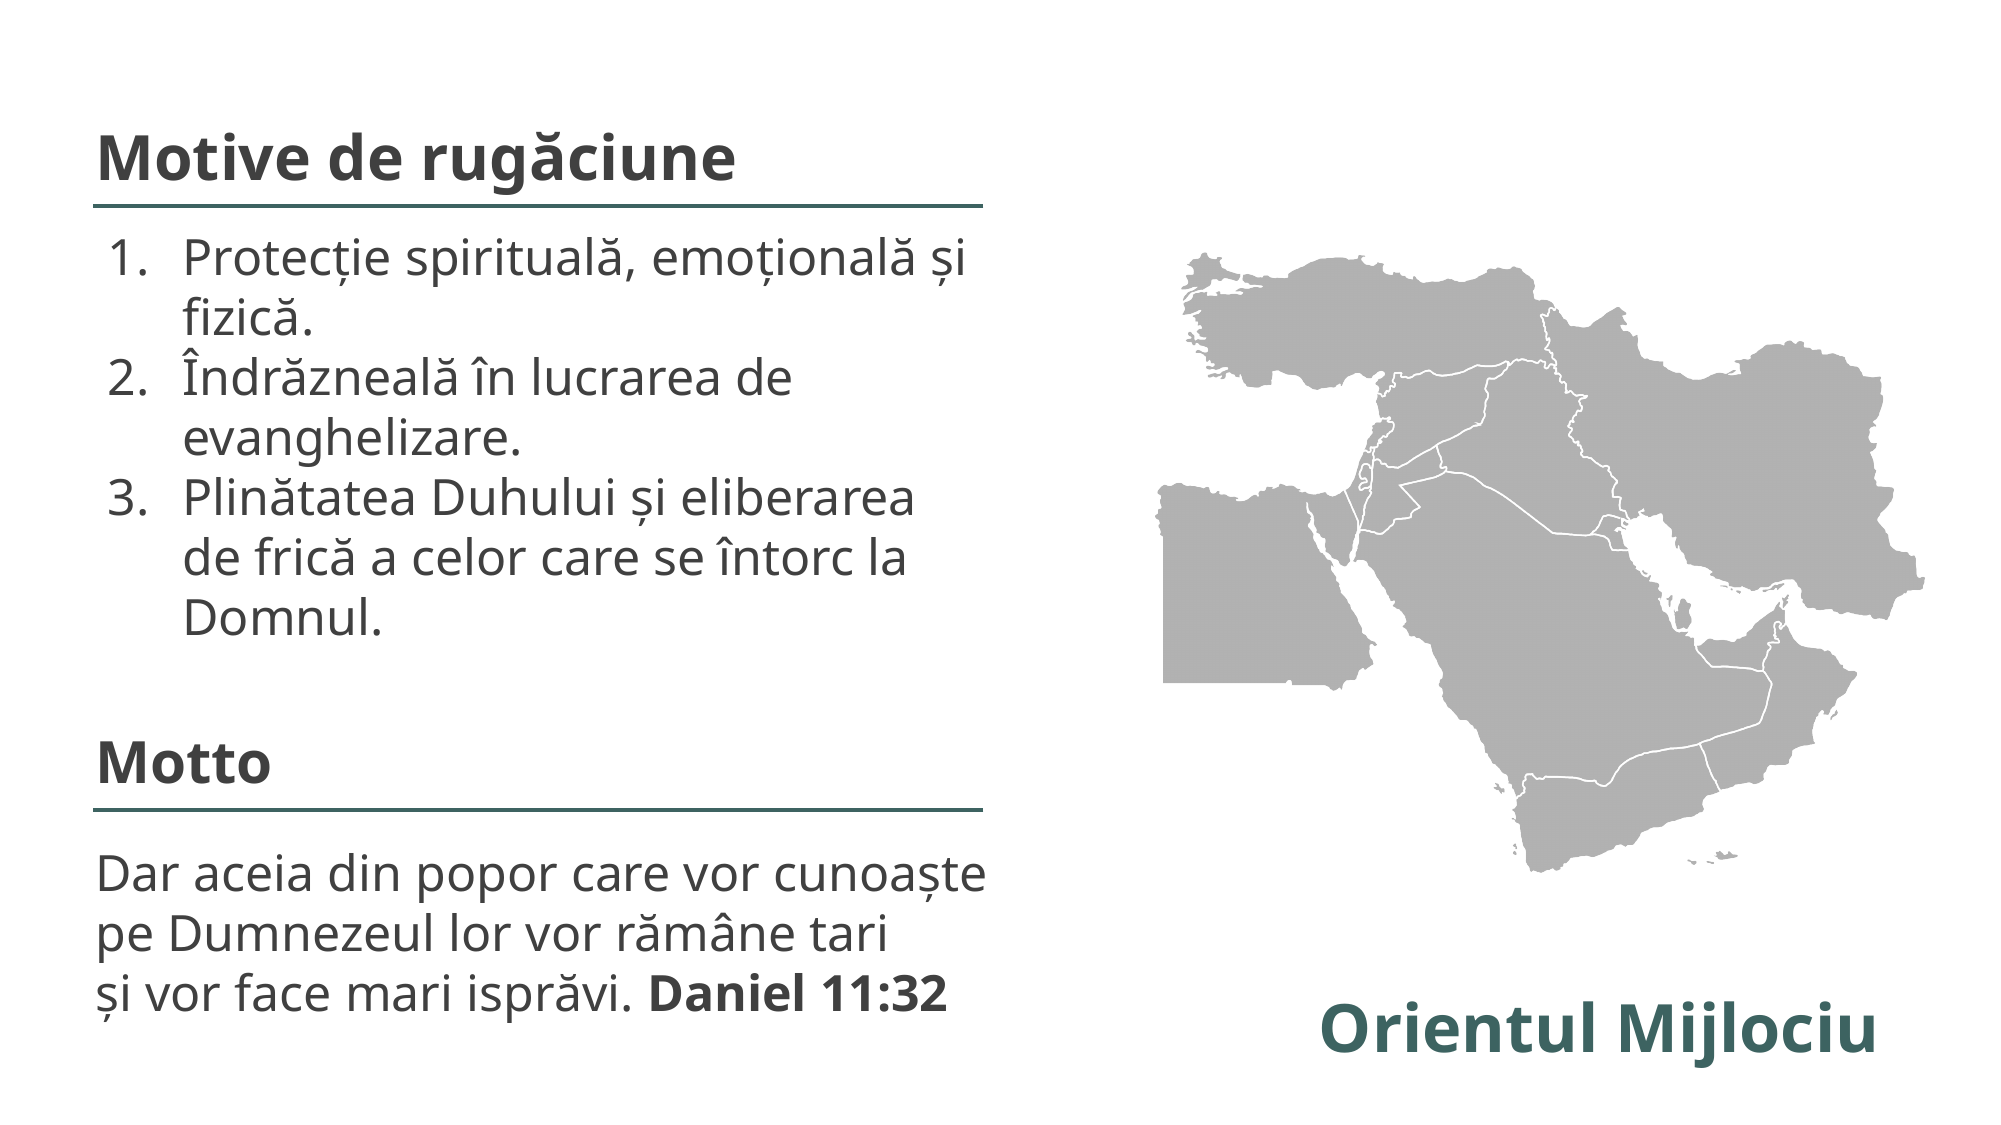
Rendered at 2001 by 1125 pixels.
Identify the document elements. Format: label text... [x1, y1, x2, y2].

text_box Orientul Mijlociu [1248, 978, 1895, 1073]
text_box Motive de rugăciune [80, 110, 896, 200]
picture [1094, 210, 1986, 915]
text_box Motto [80, 717, 848, 803]
text_box Dar aceia din popor care vor cunoaște pe Dumnezeul lor vor rămâne tari și vor face mari isprăvi. Daniel 11:32 [80, 833, 1050, 1029]
text_box Protecție spirituală, emoțională și fizică. Îndrăzneală în lucrarea de evanghelizare. Plinătatea Duhului și eliberarea de frică a celor care se întorc la Domnul. [92, 218, 984, 654]
